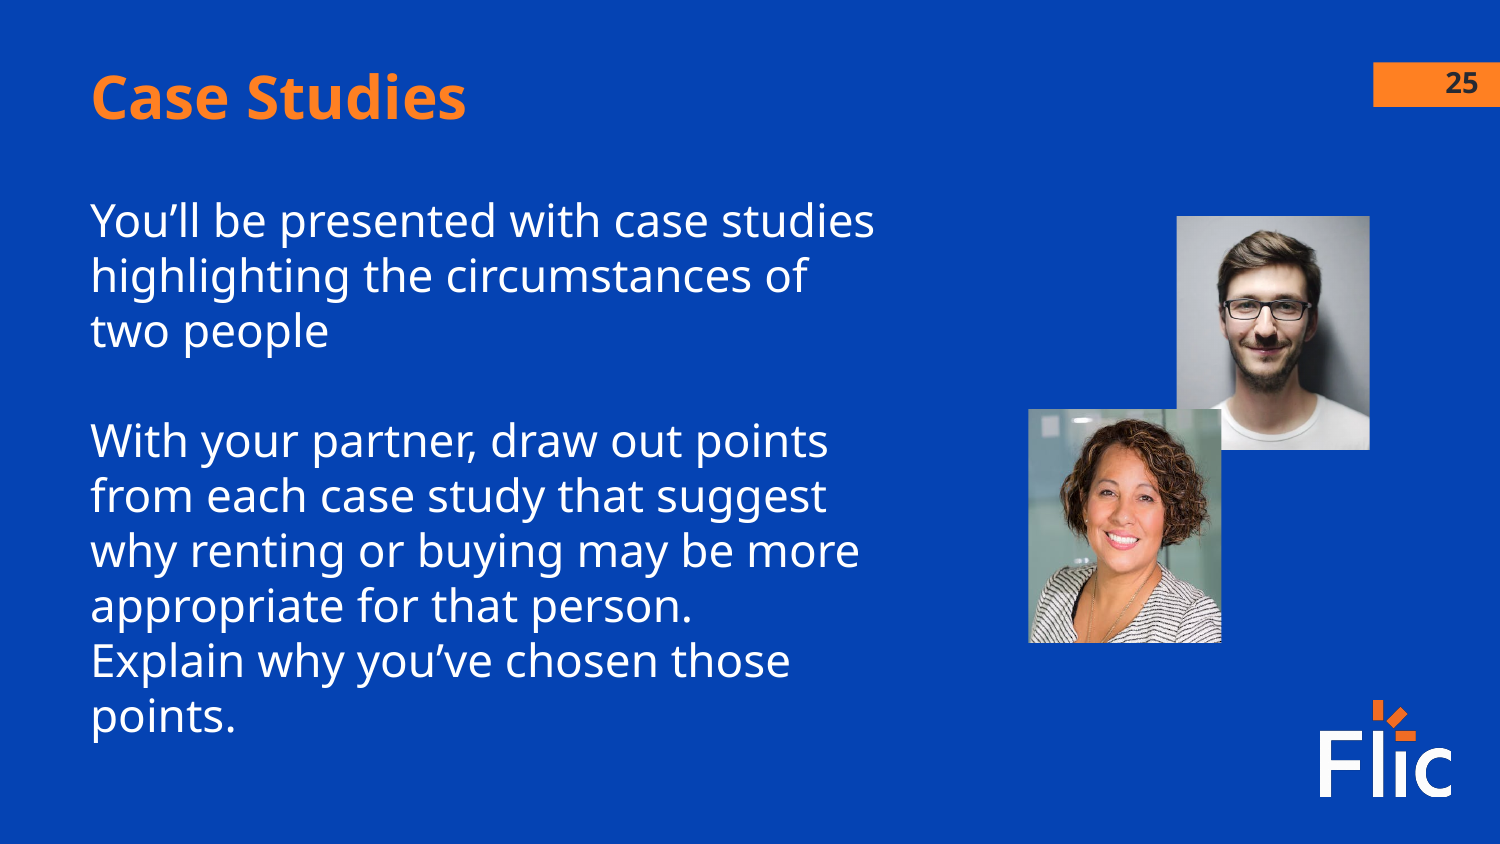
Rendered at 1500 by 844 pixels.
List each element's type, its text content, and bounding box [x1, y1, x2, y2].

text_box You’ll be presented with case studies highlighting the circumstances of two people With your partner, draw out points from each case study that suggest why renting or buying may be more appropriate for that person. Explain why you’ve chosen those points. [74, 176, 908, 757]
picture [1320, 700, 1451, 797]
slide_number ‹#› [1423, 66, 1500, 104]
text_box Case Studies [74, 44, 998, 147]
picture [1028, 215, 1370, 643]
